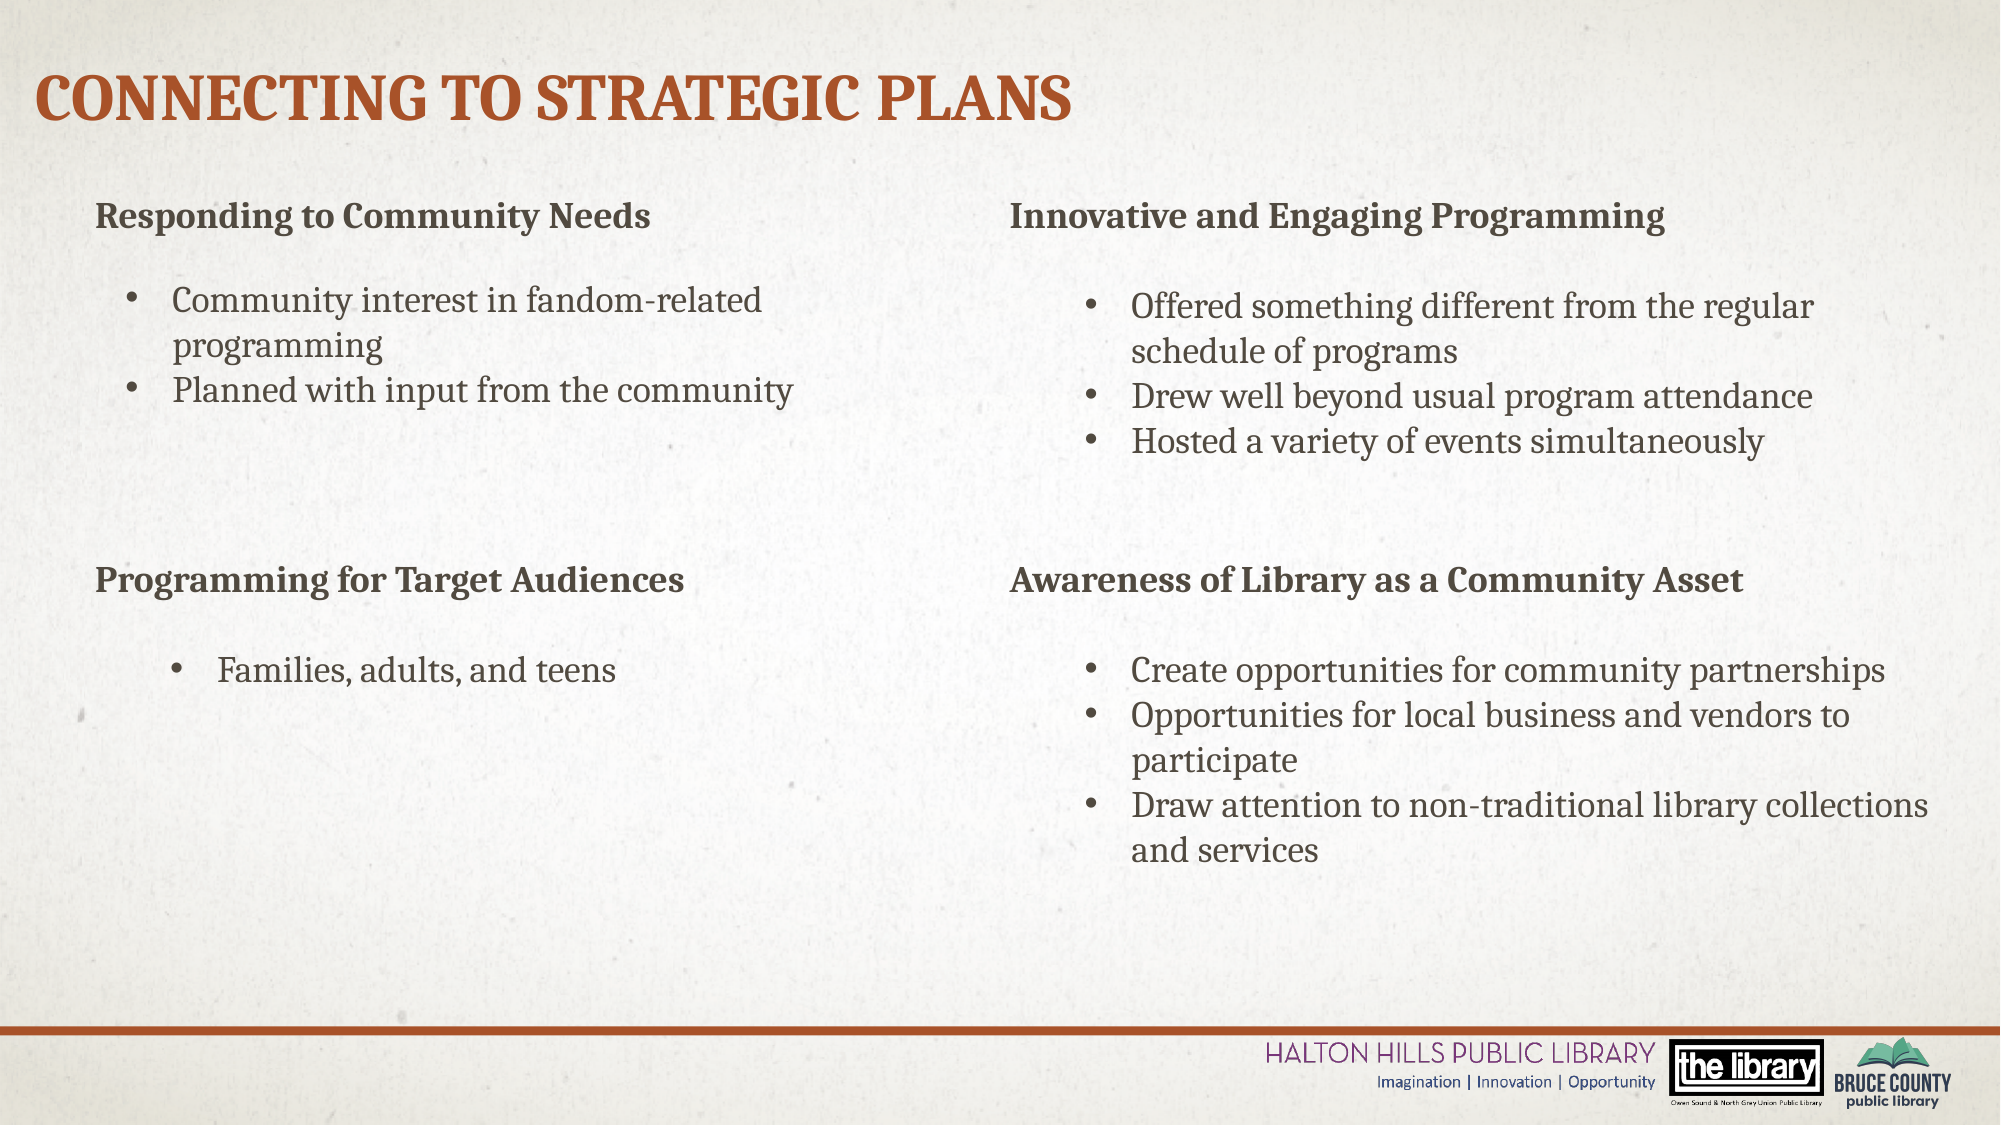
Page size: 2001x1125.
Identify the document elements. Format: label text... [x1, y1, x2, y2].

text_box Community interest in fandom-related programming Planned with input from the community [35, 267, 956, 462]
text_box Programming for Target Audiences Families, adults, and teens [80, 547, 994, 698]
text_box Responding to Community Needs [80, 183, 994, 289]
text_box Innovative and Engaging Programming Offered something different from the regular schedule of programs Drew well beyond usual program attendance Hosted a variety of events simultaneously [994, 183, 1965, 469]
picture [0, 0, 2001, 1125]
text_box Connecting to Strategic plans [20, 0, 1596, 142]
text_box Awareness of Library as a Community Asset Create opportunities for community partnerships Opportunities for local business and vendors to participate Draw attention to non-traditional library collections and services [994, 547, 1965, 878]
